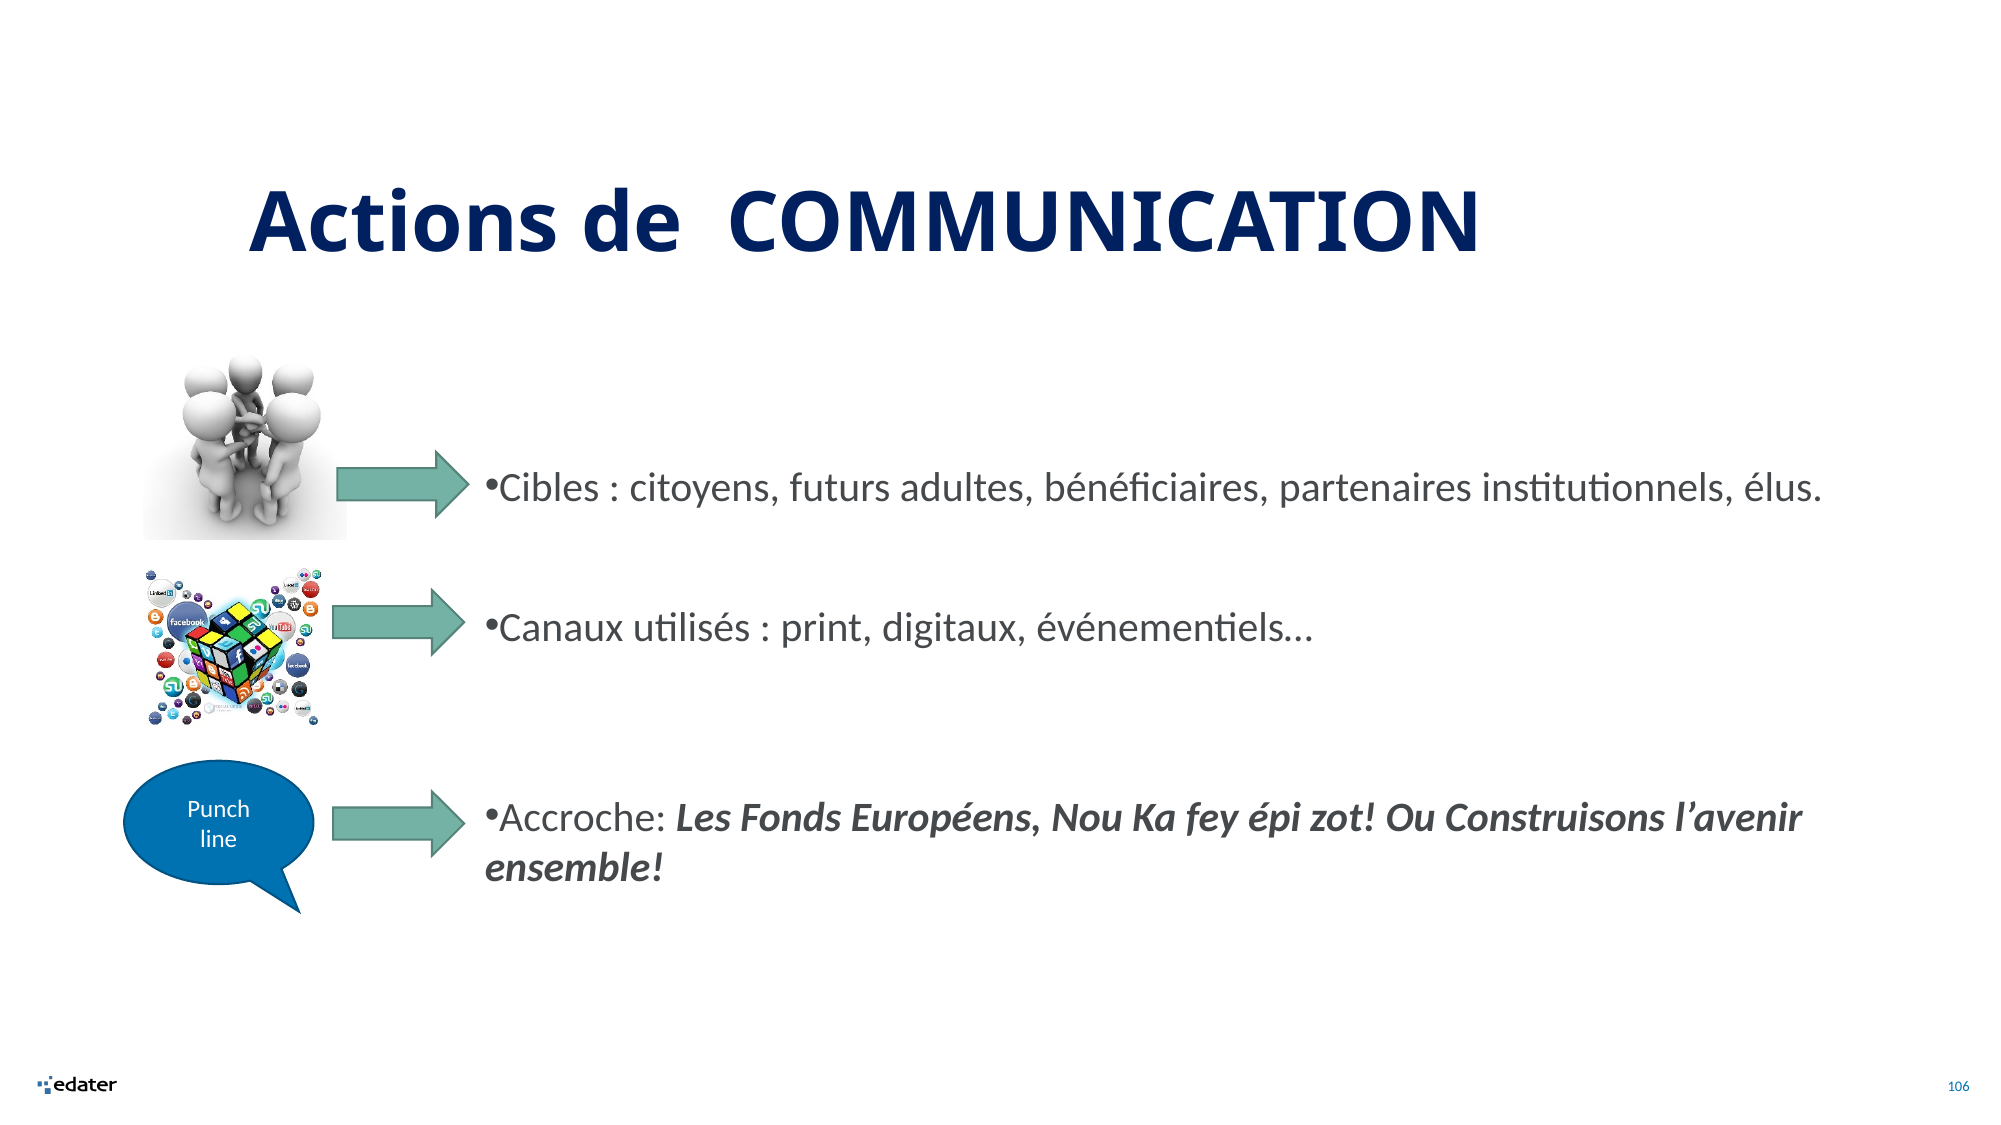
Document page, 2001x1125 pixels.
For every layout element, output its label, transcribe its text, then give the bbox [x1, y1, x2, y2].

text_box [332, 587, 466, 657]
text_box Actions de COMMUNICATION [143, 165, 1633, 269]
picture [133, 562, 328, 738]
text_box [332, 788, 466, 859]
text_box Cibles : citoyens, futurs adultes, bénéficiaires, partenaires institutionnels, élus. Canaux utilisés : print, digitaux, événementiels… Accroche: Les Fonds Européens, Nou Ka fey épi zot! Ou Construisons l’avenir ensemble! [469, 406, 2000, 897]
picture [143, 336, 347, 540]
text_box [347, 449, 470, 519]
text_box Punch line [123, 759, 315, 915]
picture [37, 1076, 117, 1094]
